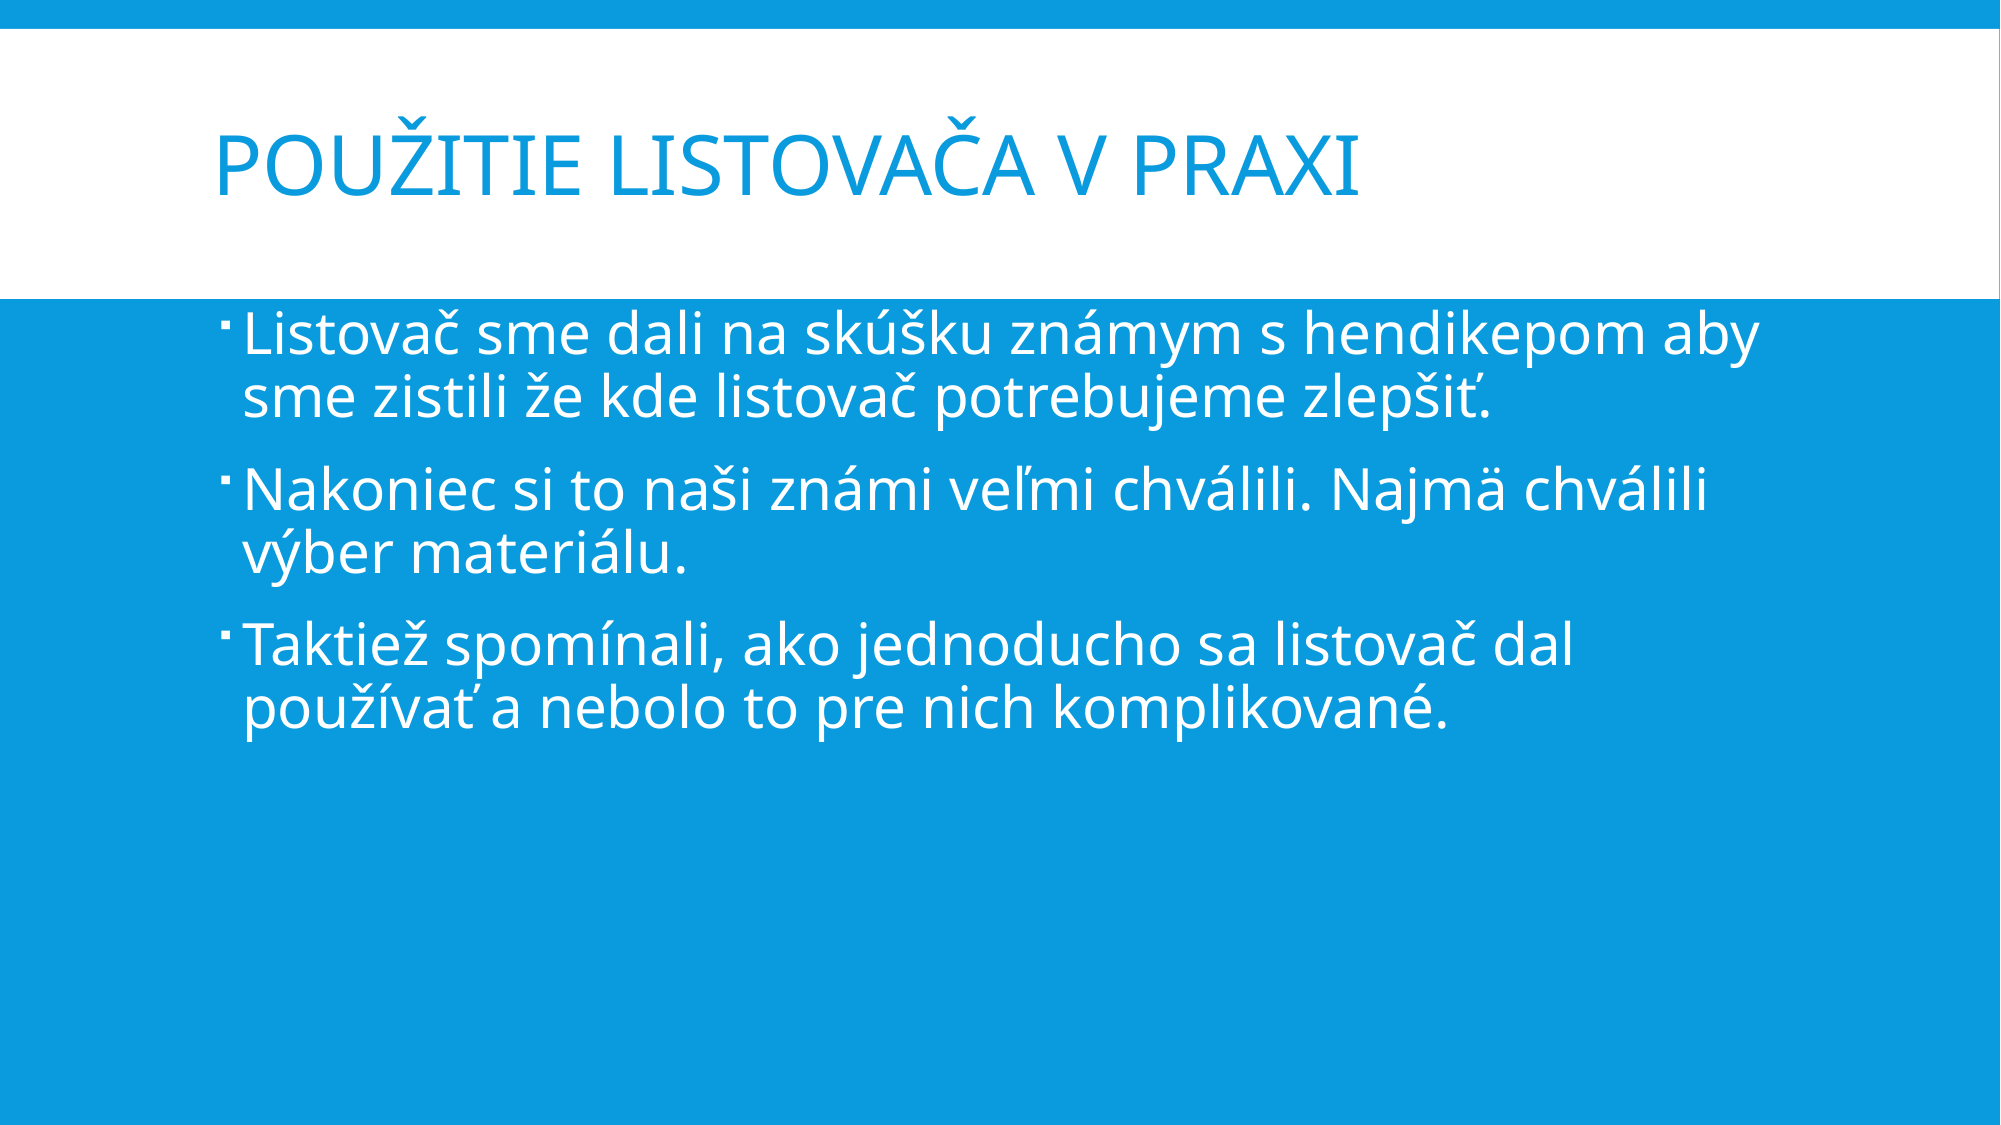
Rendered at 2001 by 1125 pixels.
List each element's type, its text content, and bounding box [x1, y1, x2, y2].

title Použitie listovača v praxi [197, 46, 1803, 295]
list Listovač sme dali na skúšku známym s hendikepom aby sme zistili že kde listovač potrebujeme zlepšiť. Nakoniec si to naši známi veľmi chválili. Najmä chválili výber materiálu. Taktiež spomínali, ako jednoducho sa listovač dal používať a nebolo to pre nich komplikované. [197, 297, 1803, 988]
